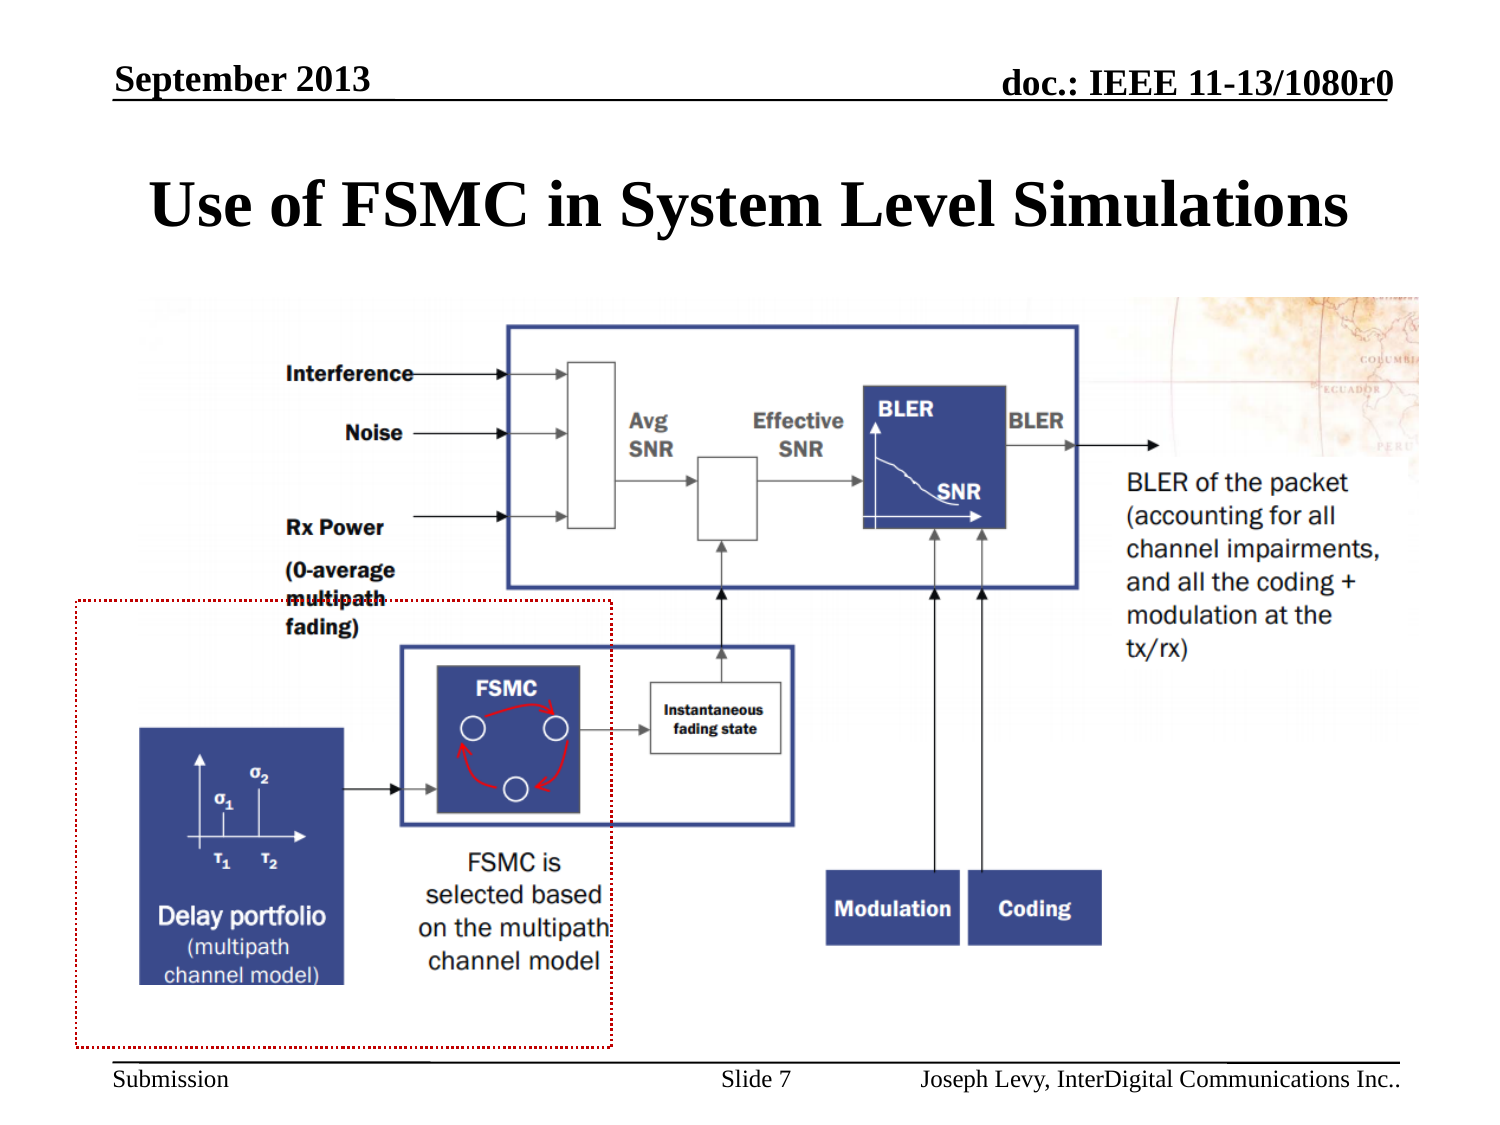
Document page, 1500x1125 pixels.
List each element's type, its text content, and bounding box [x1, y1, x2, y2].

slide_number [114, 54, 423, 100]
text_box [75, 600, 612, 1048]
title Use of FSMC in System Level Simulations [112, 112, 1388, 288]
footer Joseph Levy, InterDigital Communications Inc.. [878, 1061, 1402, 1093]
picture [138, 297, 1420, 985]
slide_number Slide 7 [712, 1061, 800, 1123]
